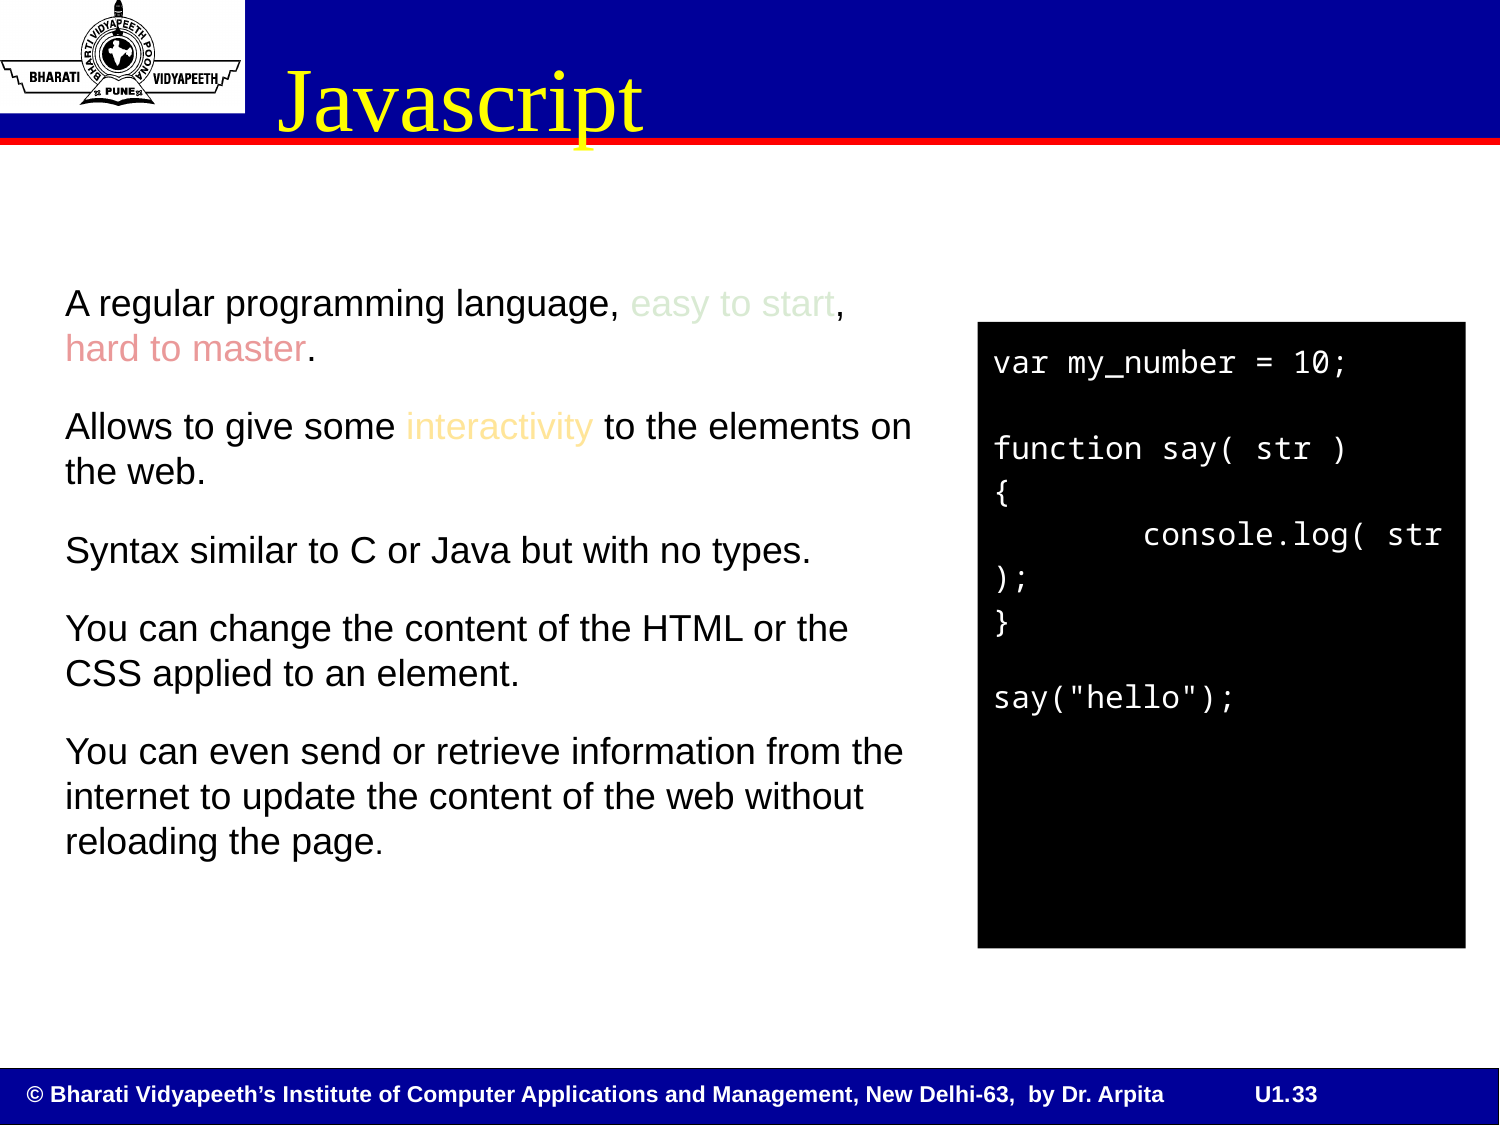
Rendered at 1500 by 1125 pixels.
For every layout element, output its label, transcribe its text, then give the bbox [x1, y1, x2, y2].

picture [0, 0, 241, 106]
title Javascript [262, 24, 1500, 119]
list var my_number = 10; function say( str ) { console.log( str ); } say("hello"); [977, 321, 1466, 949]
list A regular programming language, easy to start, hard to master. Allows to give some interactivity to the elements on the web. Syntax similar to C or Java but with no types. You can change the content of the HTML or the CSS applied to an element. You can even send or retrieve information from the internet to update the content of the web without reloading the page. [49, 263, 940, 926]
